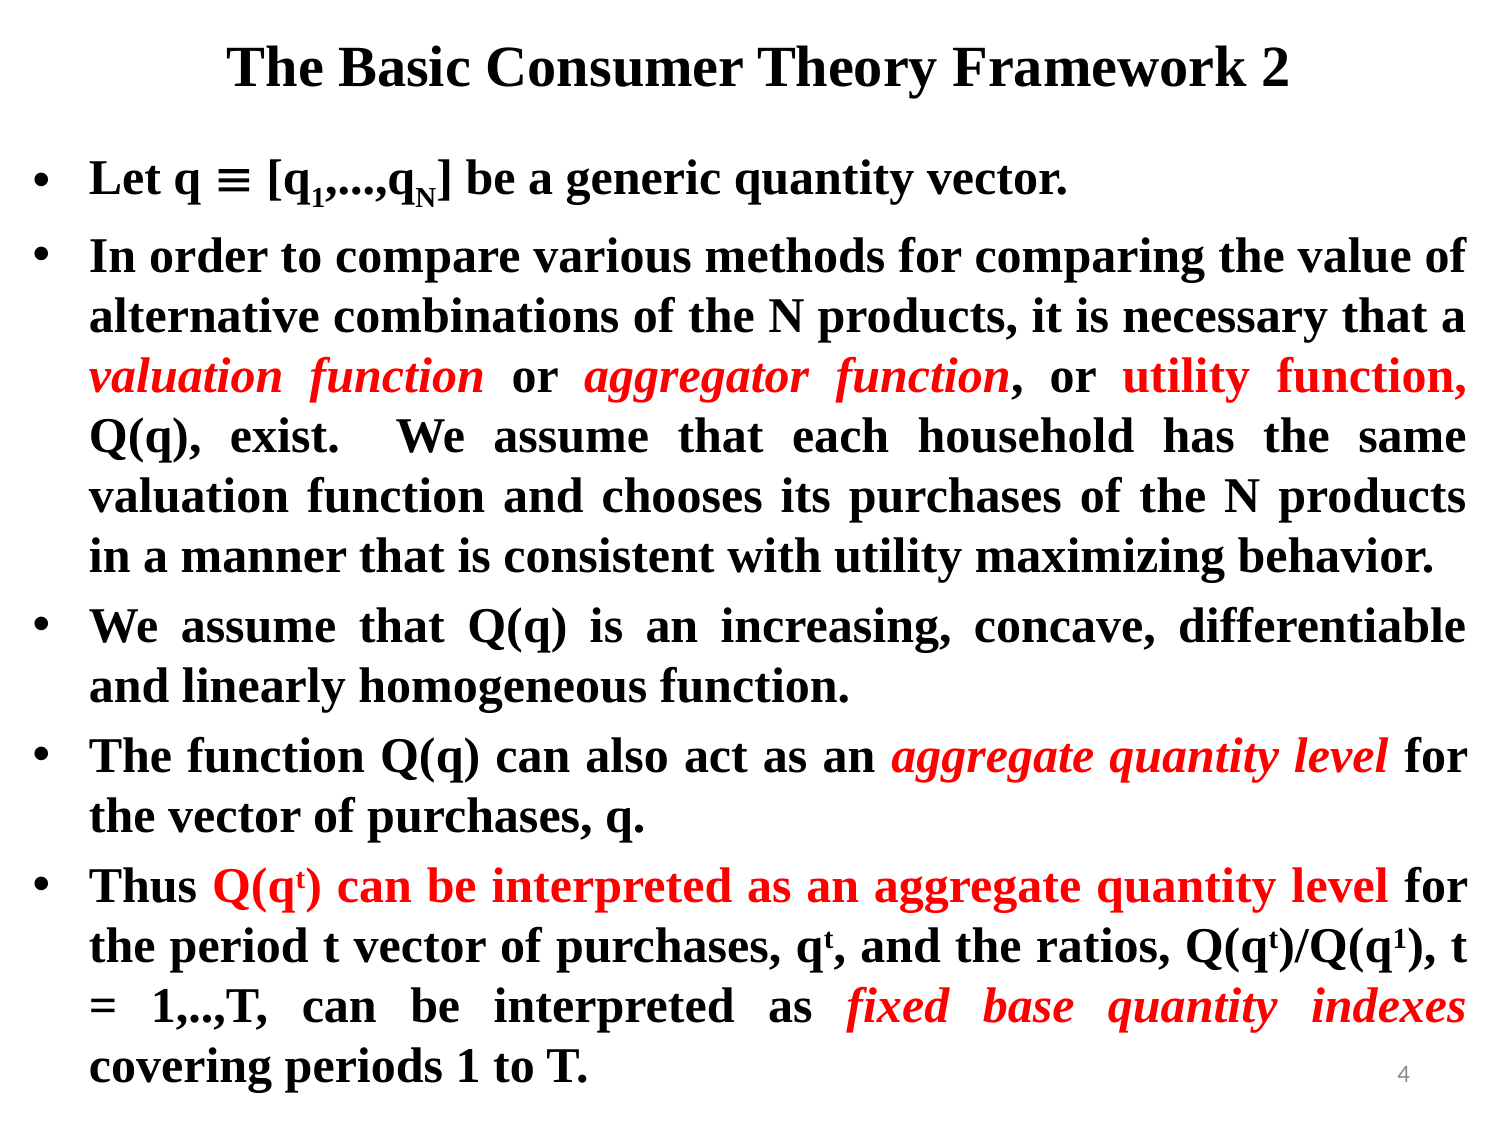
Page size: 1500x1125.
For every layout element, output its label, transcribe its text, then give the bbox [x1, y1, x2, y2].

list Let q  [q1,...,qN] be a generic quantity vector. In order to compare various methods for comparing the value of alternative combinations of the N products, it is necessary that a valuation function or aggregator function, or utility function, Q(q), exist. We assume that each household has the same valuation function and chooses its purchases of the N products in a manner that is consistent with utility maximizing behavior. We assume that Q(q) is an increasing, concave, differentiable and linearly homogeneous function. The function Q(q) can also act as an aggregate quantity level for the vector of purchases, q. Thus Q(qt) can be interpreted as an aggregate quantity level for the period t vector of purchases, qt, and the ratios, Q(qt)/Q(q1), t = 1,..,T, can be interpreted as fixed base quantity indexes covering periods 1 to T. [17, 137, 1483, 1106]
slide_number 4 [1074, 1042, 1425, 1103]
title The Basic Consumer Theory Framework 2 [17, 0, 1500, 126]
